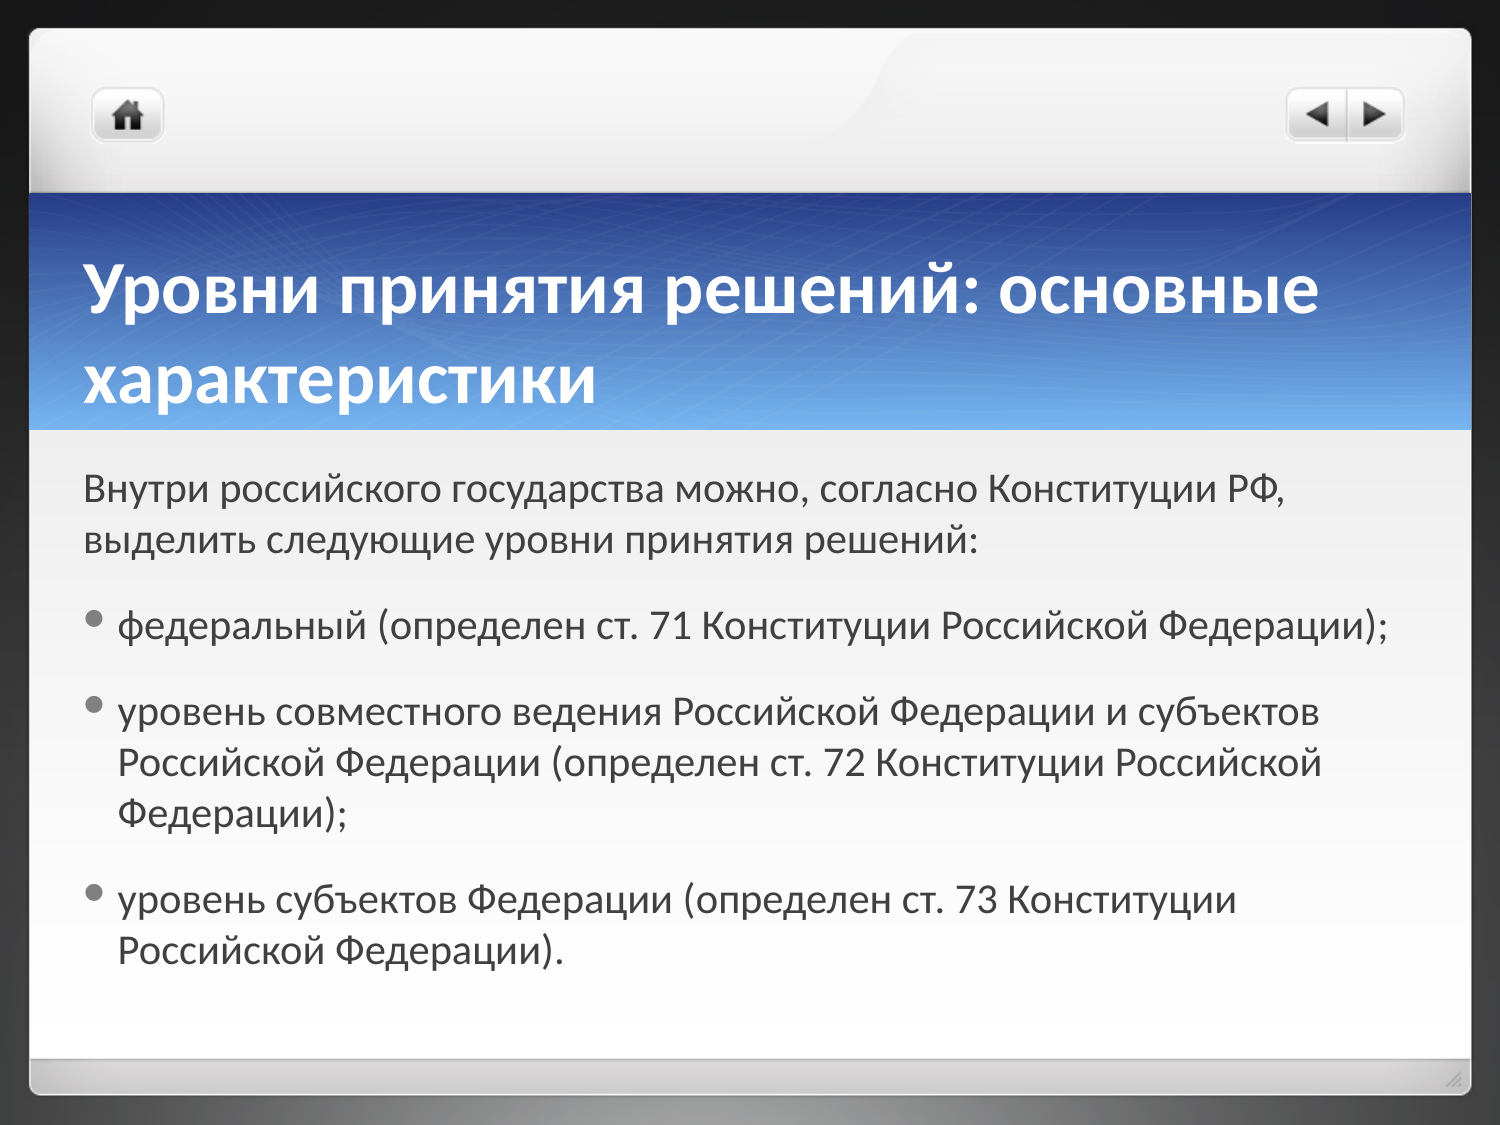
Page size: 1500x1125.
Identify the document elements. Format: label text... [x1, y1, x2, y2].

title Уровни принятия решений: основные характеристики [68, 238, 1432, 427]
picture [0, 0, 1500, 1125]
list Внутри российского государства можно, согласно Конституции РФ, выделить следующие уровни принятия решений: федеральный (определен ст. 71 Конституции Российской Федерации); уровень совместного ведения Российской Федерации и субъектов Российской Федерации (определен ст. 72 Конституции Российской Федерации); уровень субъектов Федерации (определен ст. 73 Конституции Российской Федерации). [68, 452, 1432, 1025]
